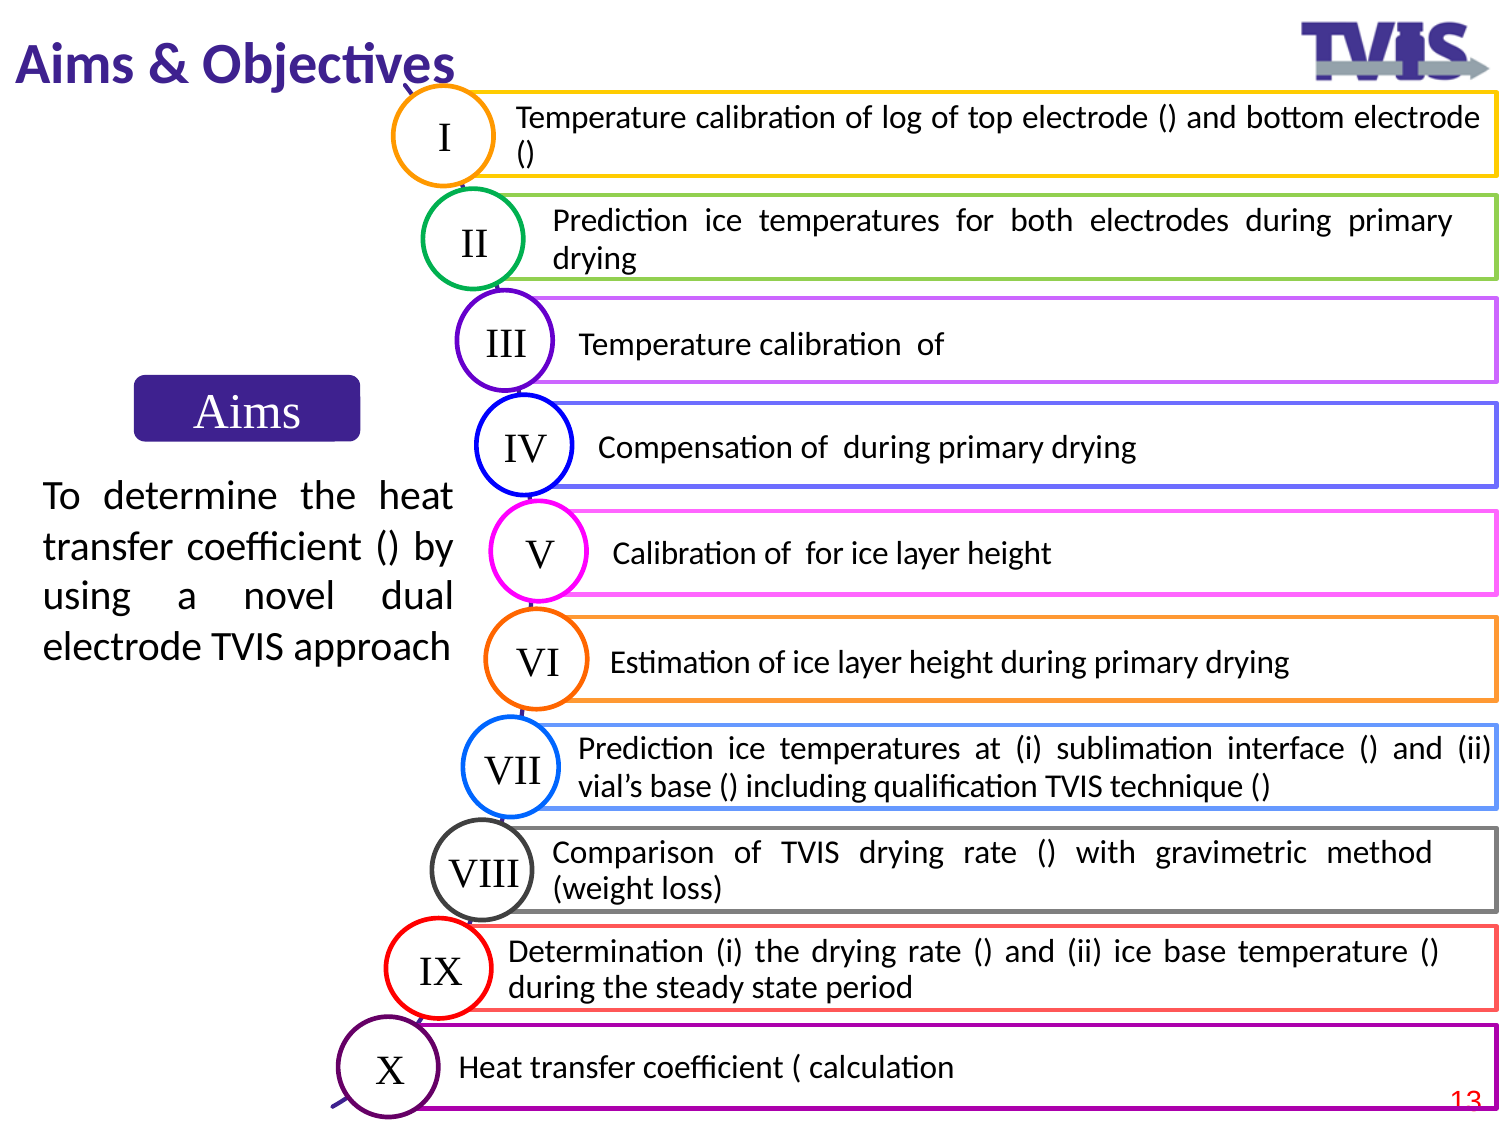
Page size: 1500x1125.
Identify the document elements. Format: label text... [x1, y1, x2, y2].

picture [1299, 19, 1493, 85]
title Aims & Objectives [0, 0, 1199, 121]
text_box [476, 394, 1497, 496]
text_box Aims [133, 374, 361, 442]
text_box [490, 500, 1497, 602]
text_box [392, 85, 1497, 187]
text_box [456, 289, 1497, 391]
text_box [485, 608, 1497, 710]
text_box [422, 188, 1497, 290]
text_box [385, 917, 1497, 1016]
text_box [431, 819, 1497, 917]
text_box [337, 1016, 1497, 1118]
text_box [462, 716, 1500, 818]
